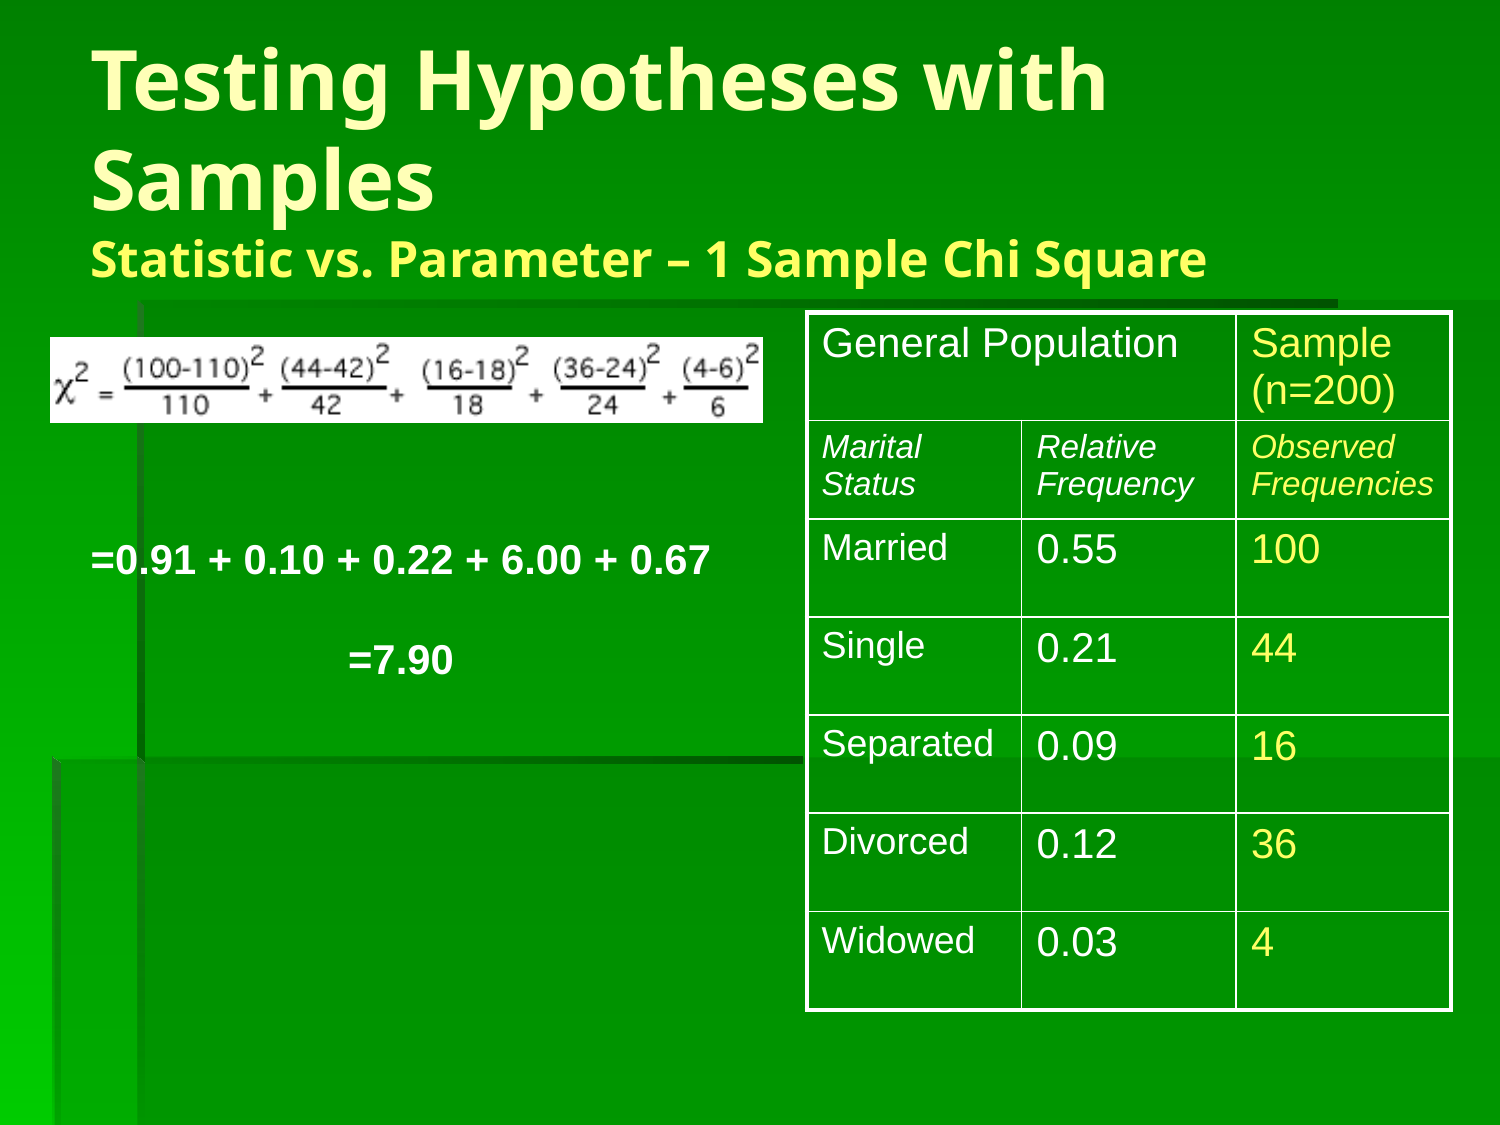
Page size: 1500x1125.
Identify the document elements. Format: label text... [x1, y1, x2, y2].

text_box =0.91 + 0.10 + 0.22 + 6.00 + 0.67 =7.90 [75, 525, 727, 690]
title Testing Hypotheses with Samples Statistic vs. Parameter – 1 Sample Chi Square [74, 39, 1451, 276]
table_cell Single [809, 618, 1021, 714]
table_cell 0.21 [1022, 618, 1235, 714]
table_cell 4 [1237, 912, 1449, 1008]
table_cell Relative Frequency [1022, 421, 1235, 518]
table_cell 0.03 [1022, 912, 1235, 1008]
table_cell Marital Status [809, 421, 1021, 518]
table_cell Separated [809, 716, 1021, 812]
table_cell 36 [1237, 814, 1449, 911]
table_cell Observed Frequencies [1237, 421, 1449, 518]
table_cell 100 [1237, 520, 1449, 616]
list [137, 312, 782, 1001]
table_cell Widowed [809, 912, 1021, 1008]
table_cell 0.55 [1022, 520, 1235, 616]
table_cell Divorced [809, 814, 1021, 911]
table_cell 44 [1237, 618, 1449, 714]
picture [49, 337, 763, 423]
table_header General Population [809, 315, 1235, 420]
table_cell 0.12 [1022, 814, 1235, 911]
table_cell 0.09 [1022, 716, 1235, 812]
table_cell Married [809, 520, 1021, 616]
table_header Sample (n=200) [1237, 315, 1449, 420]
table_cell 16 [1237, 716, 1449, 812]
